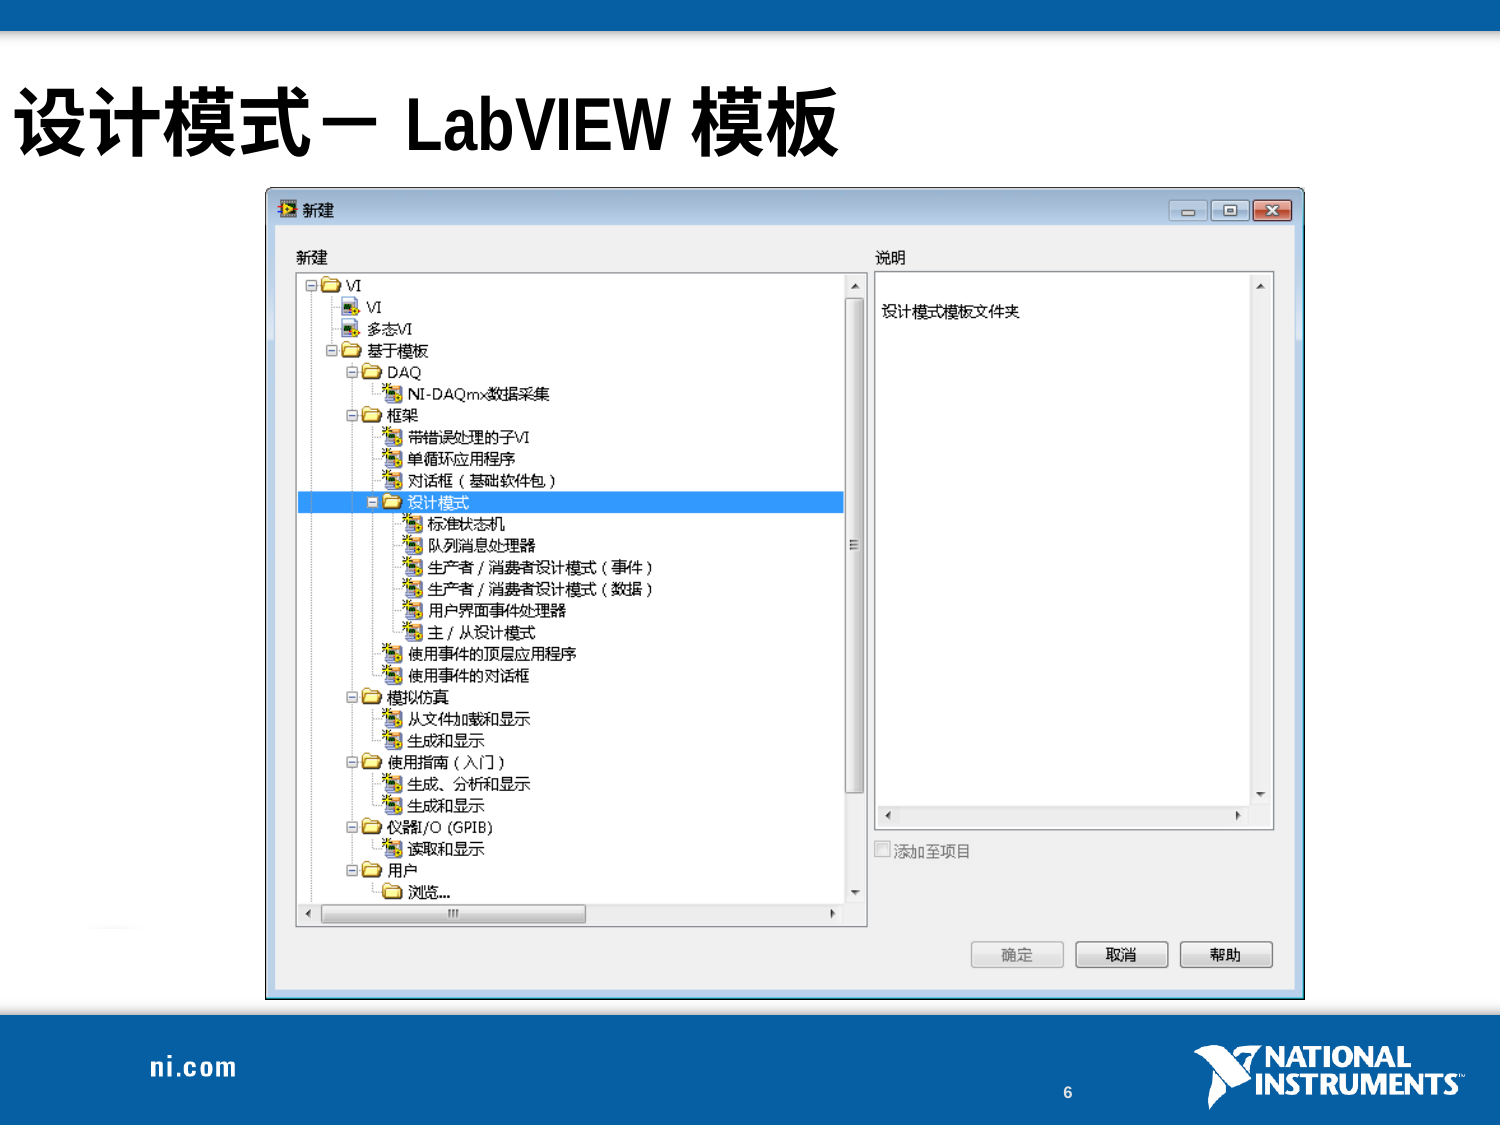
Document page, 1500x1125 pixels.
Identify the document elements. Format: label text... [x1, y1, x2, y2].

title 设计模式－LabVIEW模板 [0, 26, 1274, 215]
picture [0, 0, 1500, 1125]
